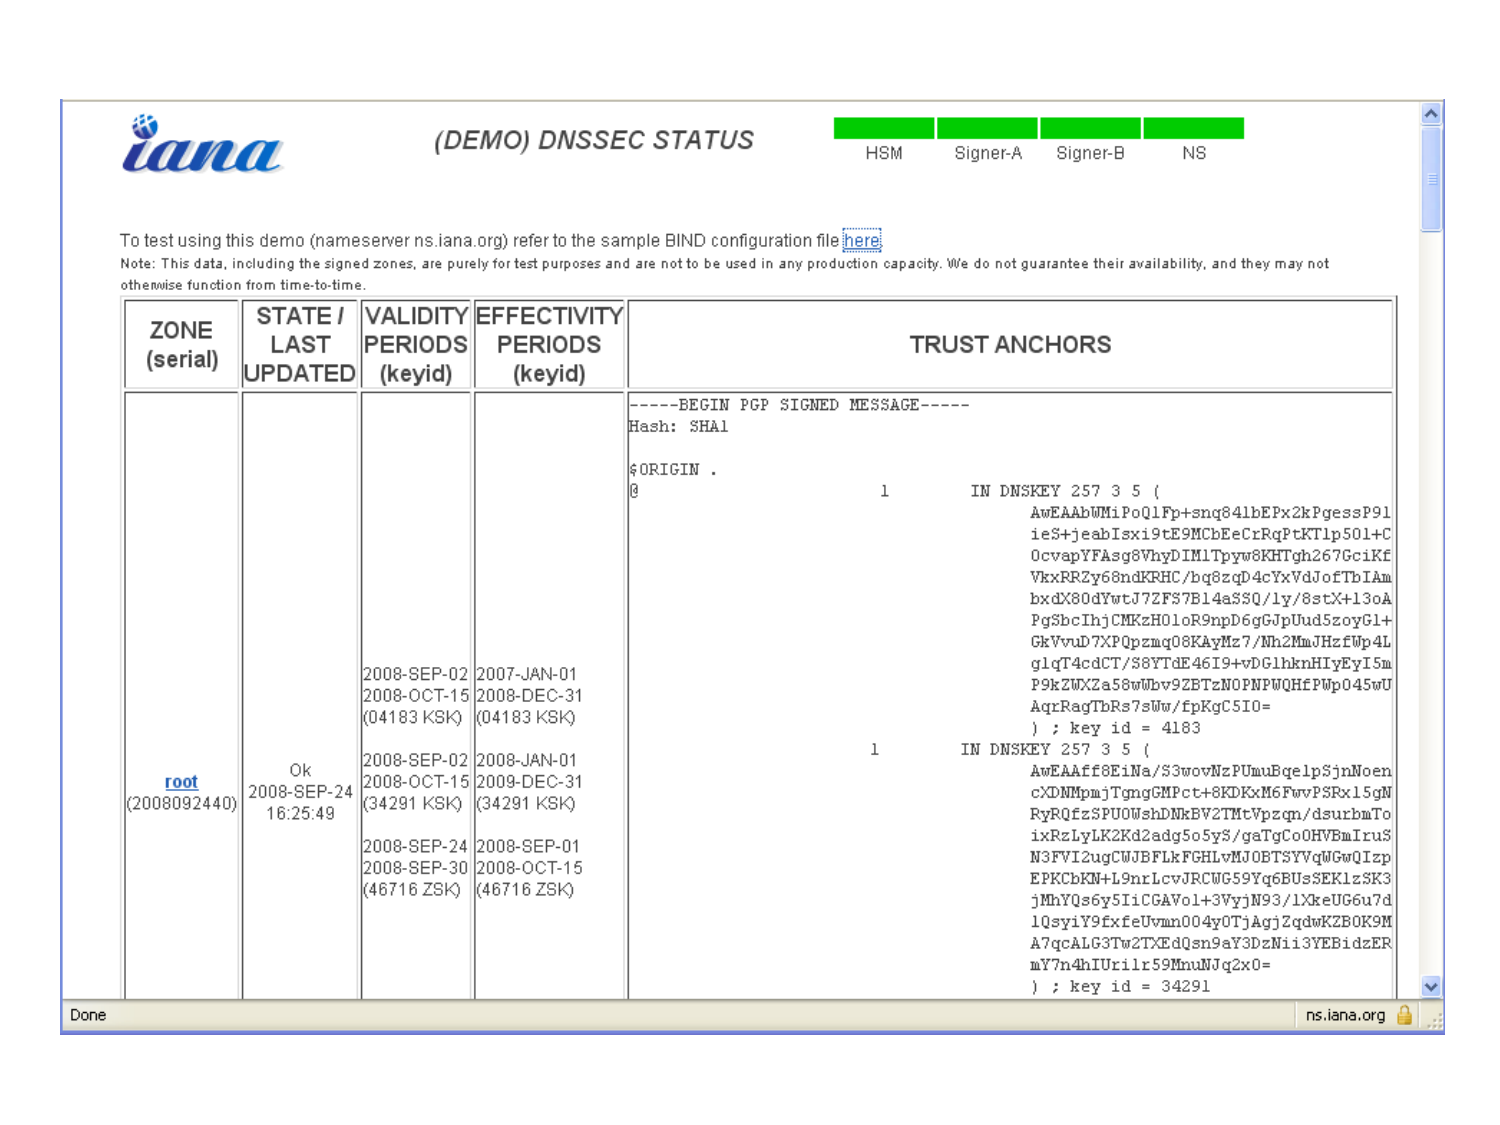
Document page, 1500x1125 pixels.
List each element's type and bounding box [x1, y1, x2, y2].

picture [59, 99, 1445, 1035]
